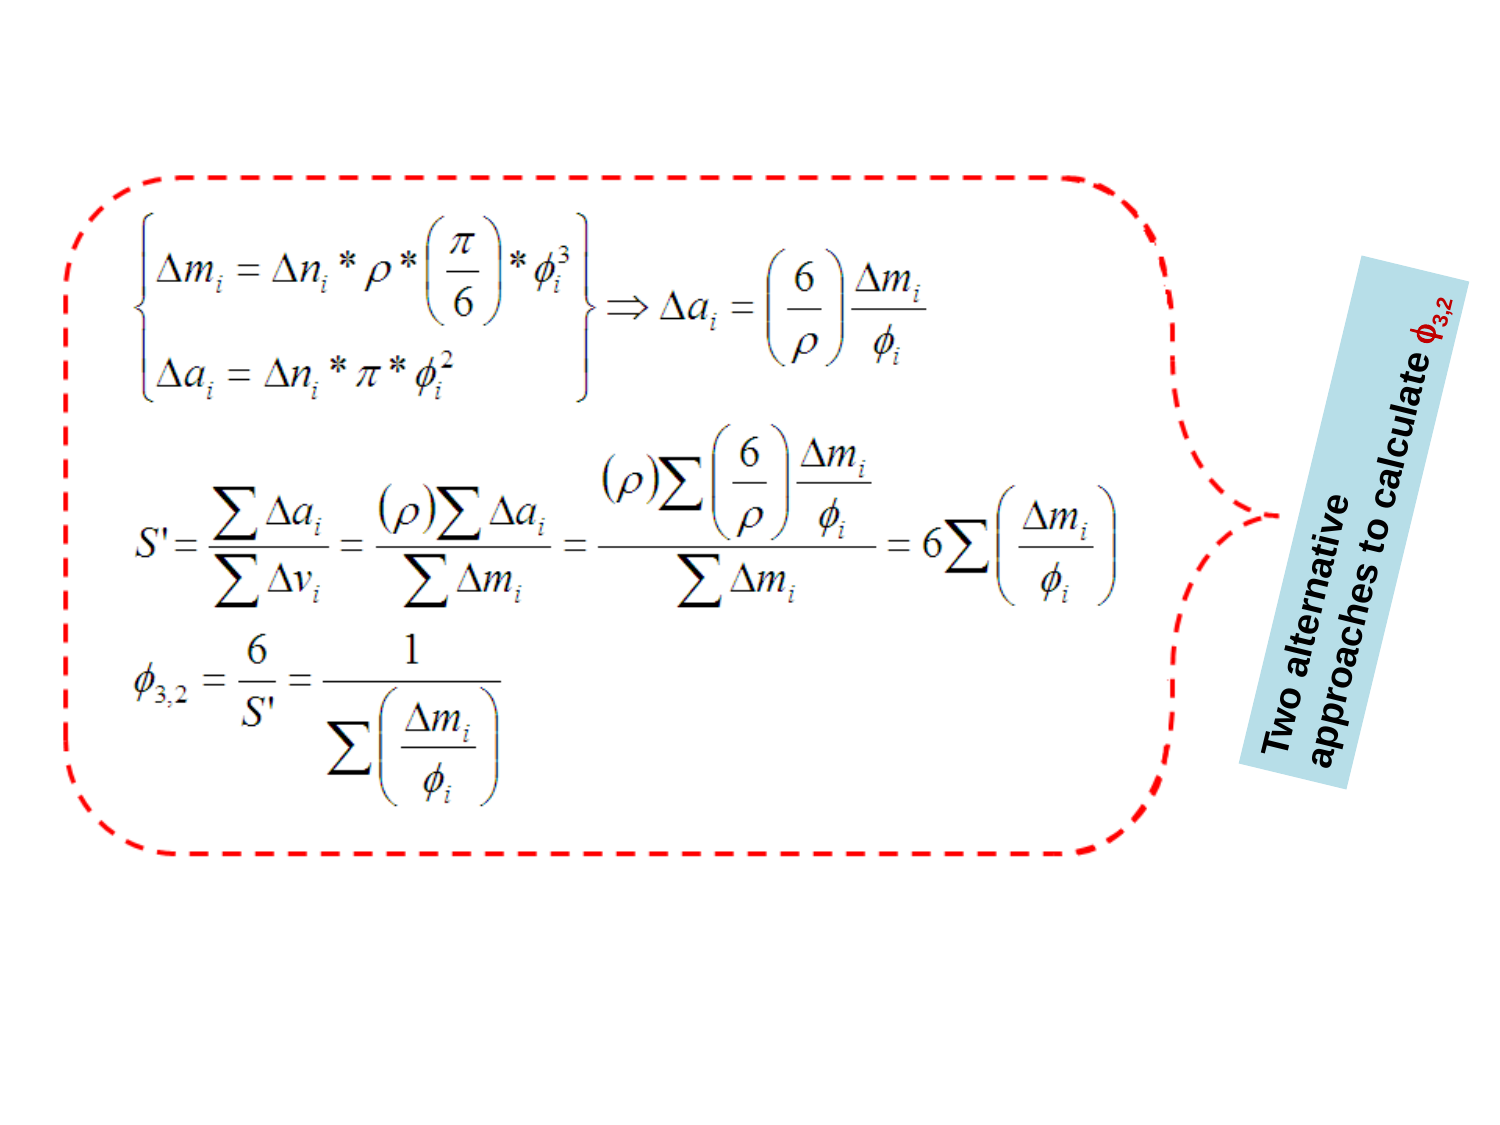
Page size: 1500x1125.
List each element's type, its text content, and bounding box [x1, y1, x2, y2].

picture [62, 174, 1283, 858]
text_box Two alternative approaches to calculate f3,2 [1287, 255, 1470, 790]
